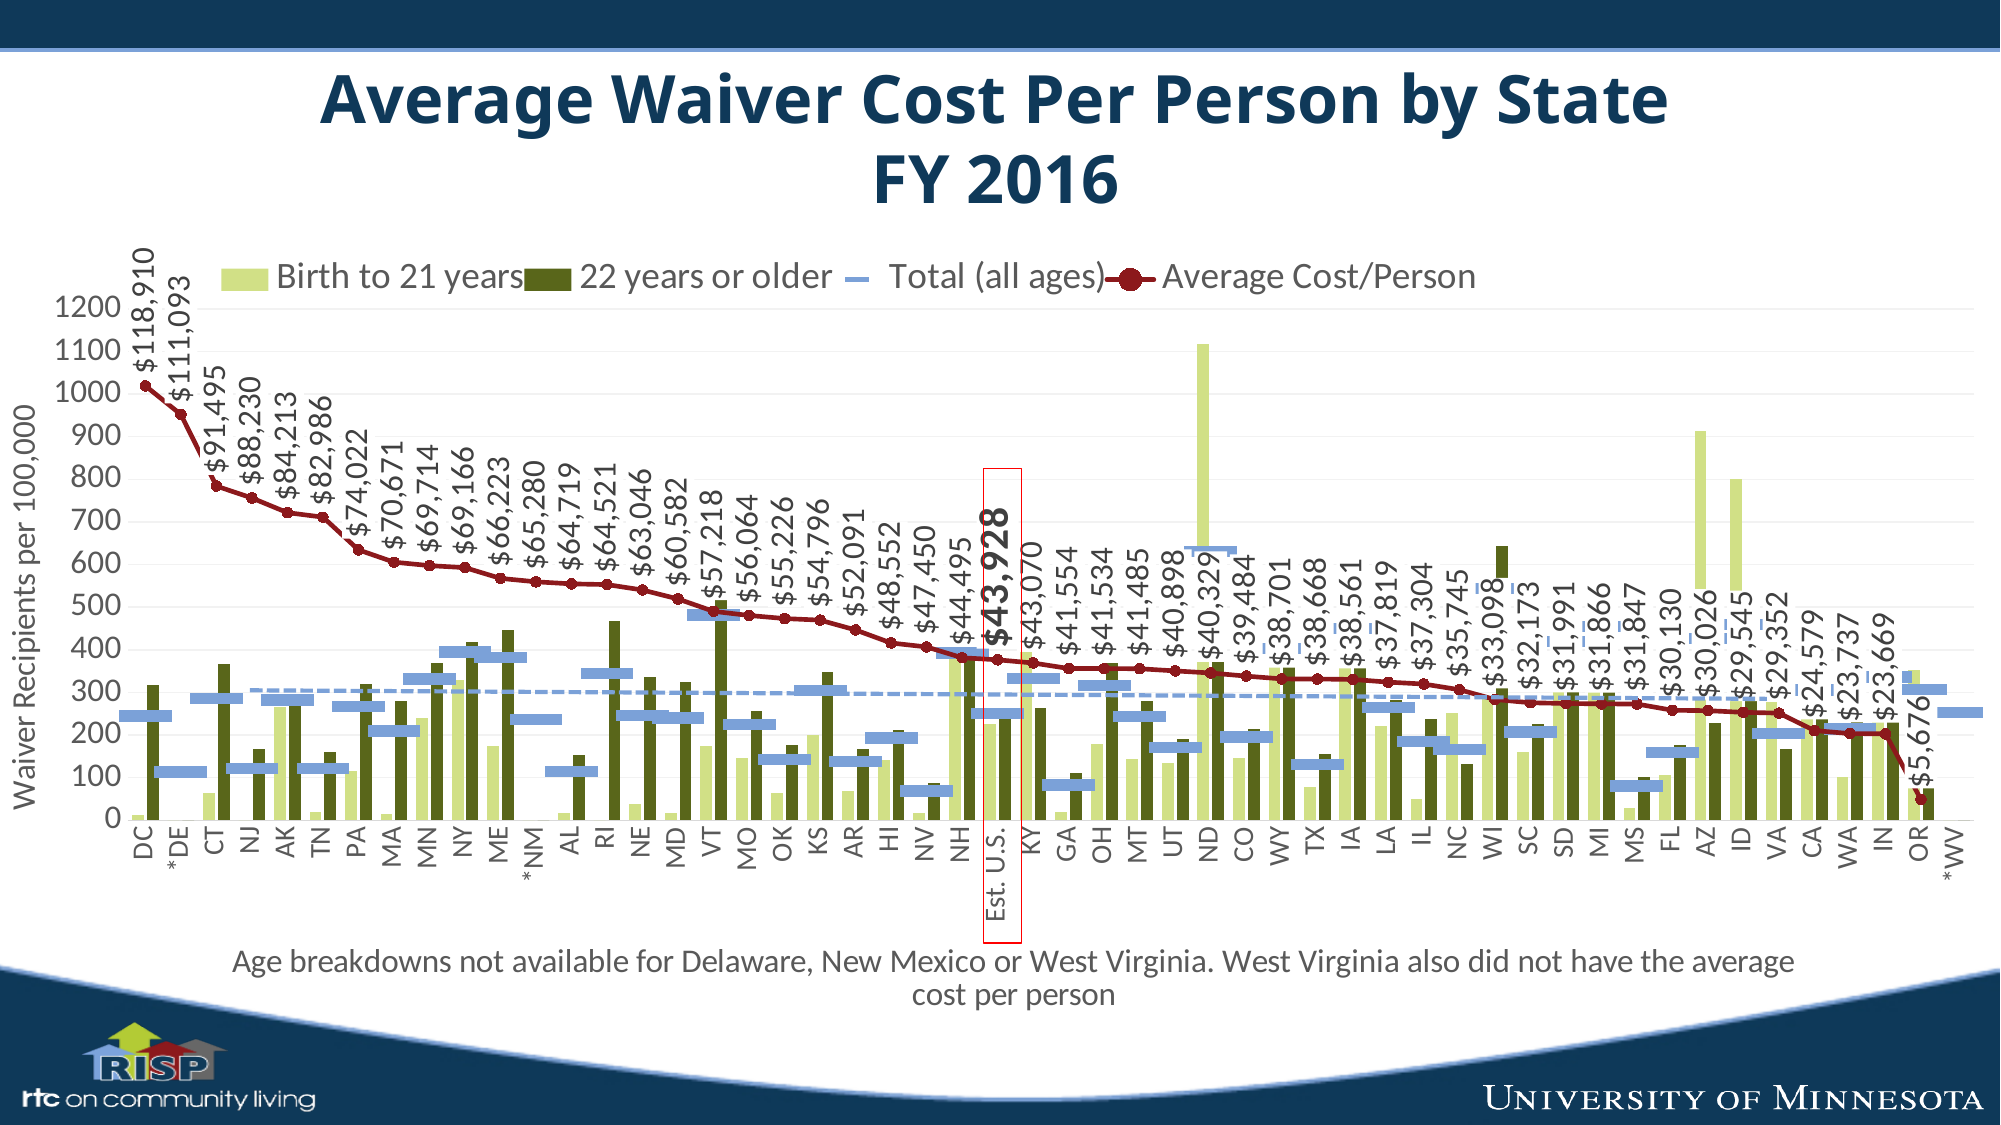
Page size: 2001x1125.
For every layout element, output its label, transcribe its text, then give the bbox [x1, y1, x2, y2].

picture [0, 962, 2000, 1125]
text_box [249, 690, 1768, 700]
chart [0, 246, 1984, 1033]
title Average Waiver Cost Per Person by State FY 2016 [301, 48, 1691, 226]
